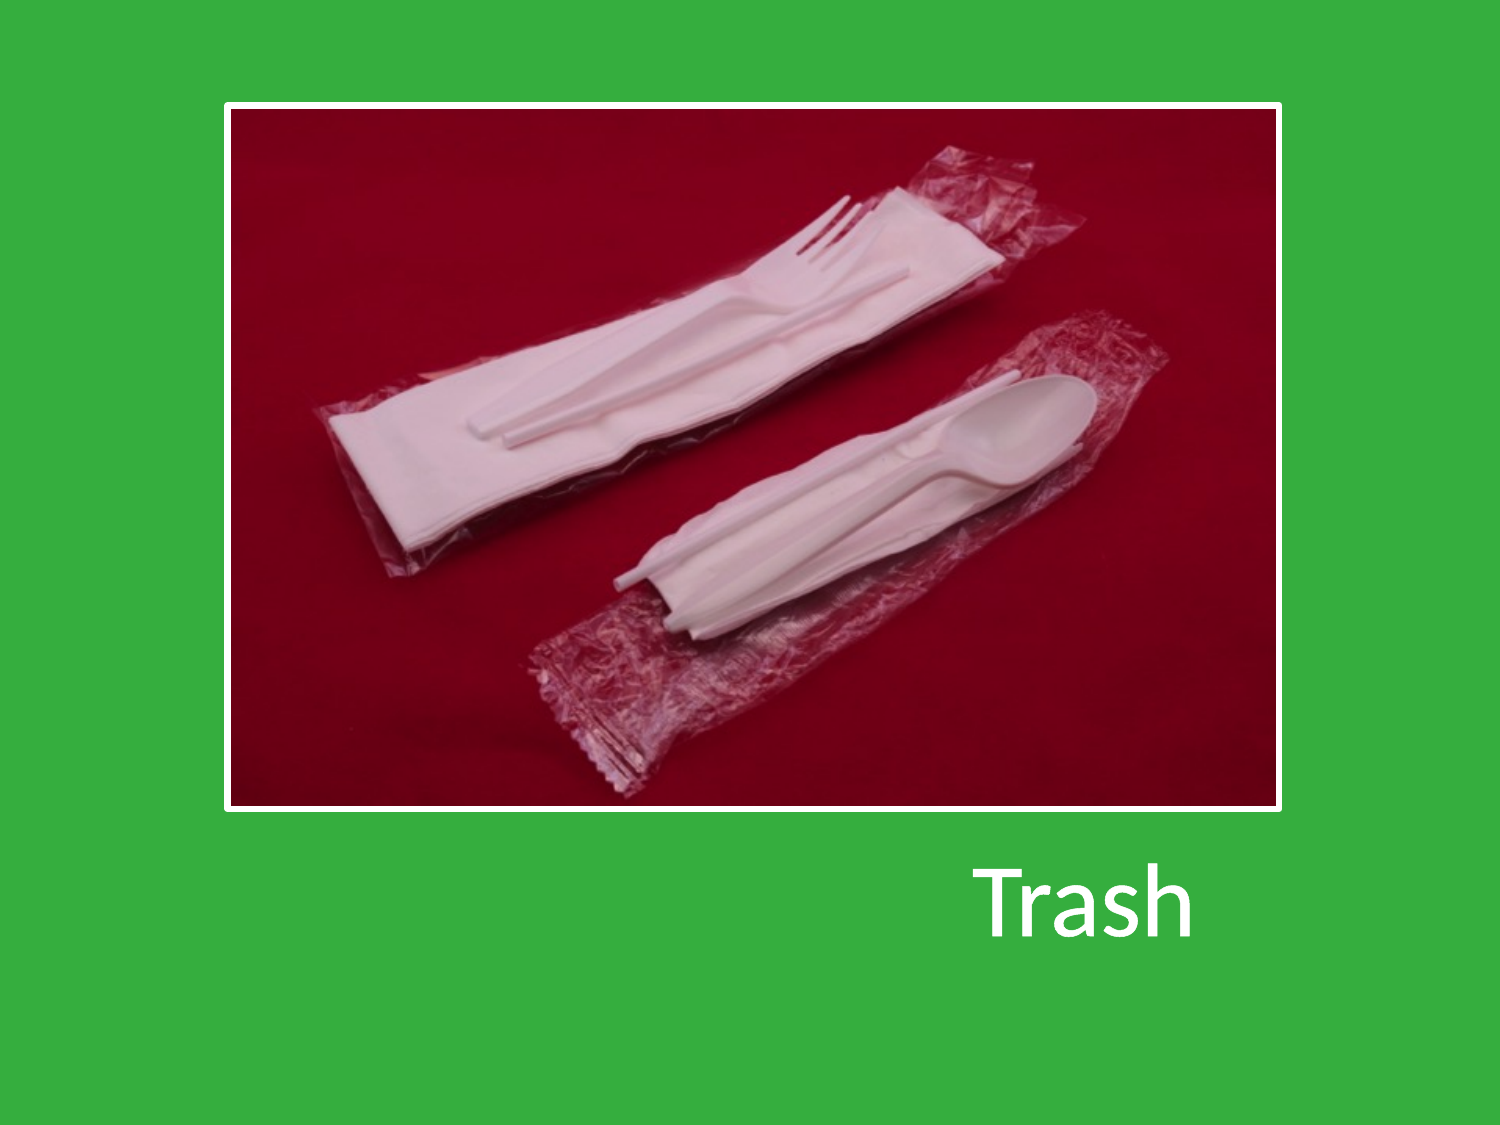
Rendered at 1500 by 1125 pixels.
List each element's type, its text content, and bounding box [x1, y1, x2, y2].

picture [230, 108, 1277, 806]
title Trash [895, 813, 1273, 1004]
